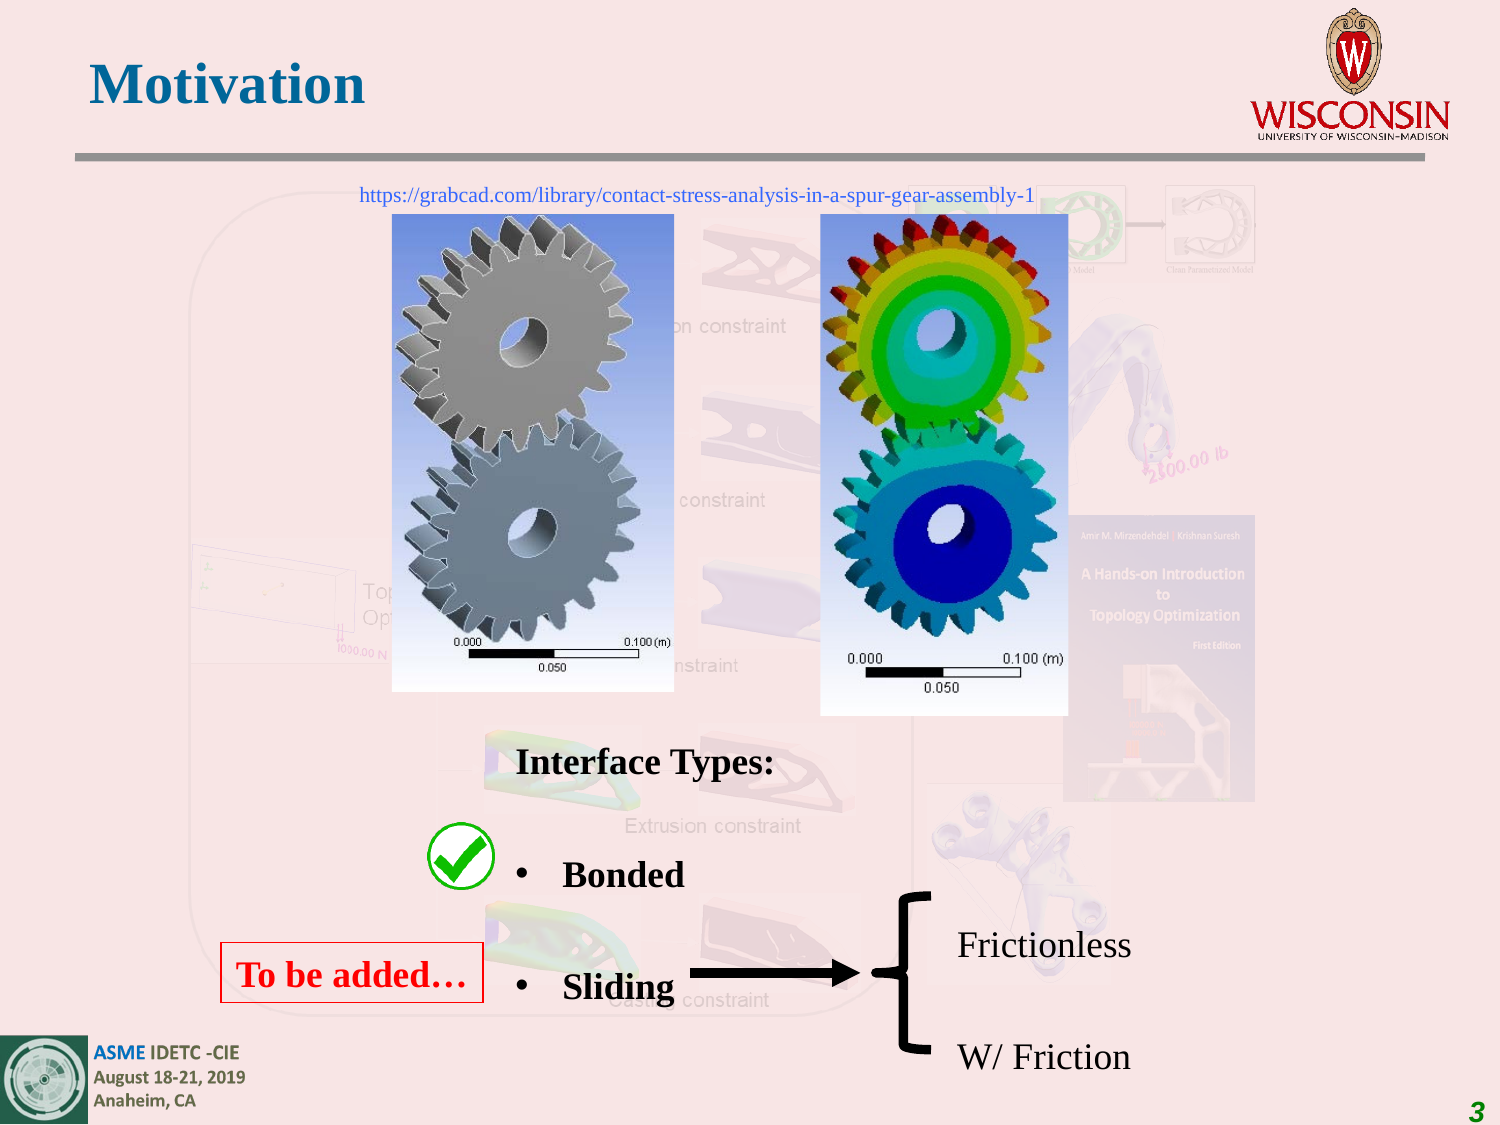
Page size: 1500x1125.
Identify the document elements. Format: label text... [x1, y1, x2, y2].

picture [1250, 8, 1450, 140]
picture [426, 822, 495, 890]
picture [0, 1032, 257, 1124]
text_box https://grabcad.com/library/contact-stress-analysis-in-a-spur-gear-assembly-1 [344, 172, 1052, 214]
picture [391, 214, 675, 692]
picture [820, 214, 1069, 716]
slide_number 3 [1412, 1085, 1500, 1124]
text_box Interface Types: Bonded Sliding [500, 662, 791, 1015]
text_box Motivation [74, 37, 1425, 120]
text_box Frictionless W/ Friction [942, 822, 1148, 1085]
text_box To be added… [221, 942, 483, 1003]
text_box [875, 895, 932, 1051]
